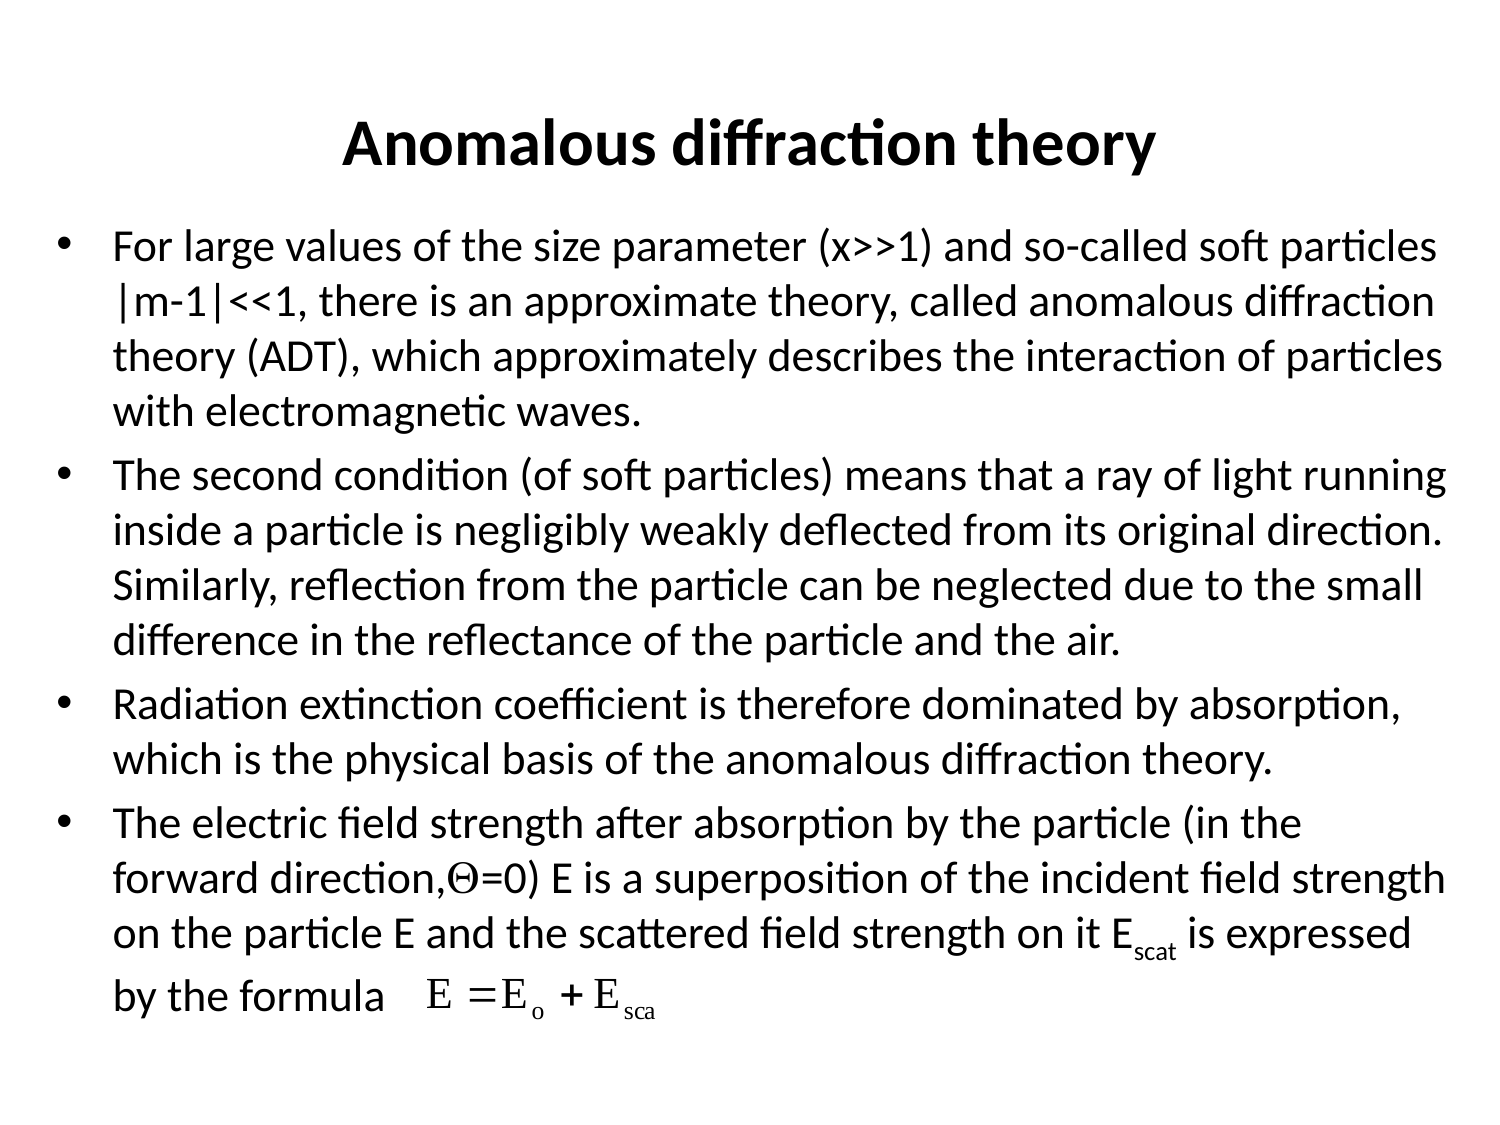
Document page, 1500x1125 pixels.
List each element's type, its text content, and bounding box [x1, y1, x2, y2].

list For large values of the size parameter (x>>1) and so-called soft particles |m-1|<<1, there is an approximate theory, called anomalous diffraction theory (ADT), which approximately describes the interaction of particles with electromagnetic waves. The second condition (of soft particles) means that a ray of light running inside a particle is negligibly weakly deflected from its original direction. Similarly, reflection from the particle can be neglected due to the small difference in the reflectance of the particle and the air. Radiation extinction coefficient is therefore dominated by absorption, which is the physical basis of the anomalous diffraction theory. The electric field strength after absorption by the particle (in the forward direction,=0) E is a superposition of the incident field strength on the particle E and the scattered field strength on it Escat is expressed by the formula [41, 208, 1471, 951]
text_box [418, 963, 666, 1031]
title Anomalous diffraction theory [75, 45, 1425, 208]
